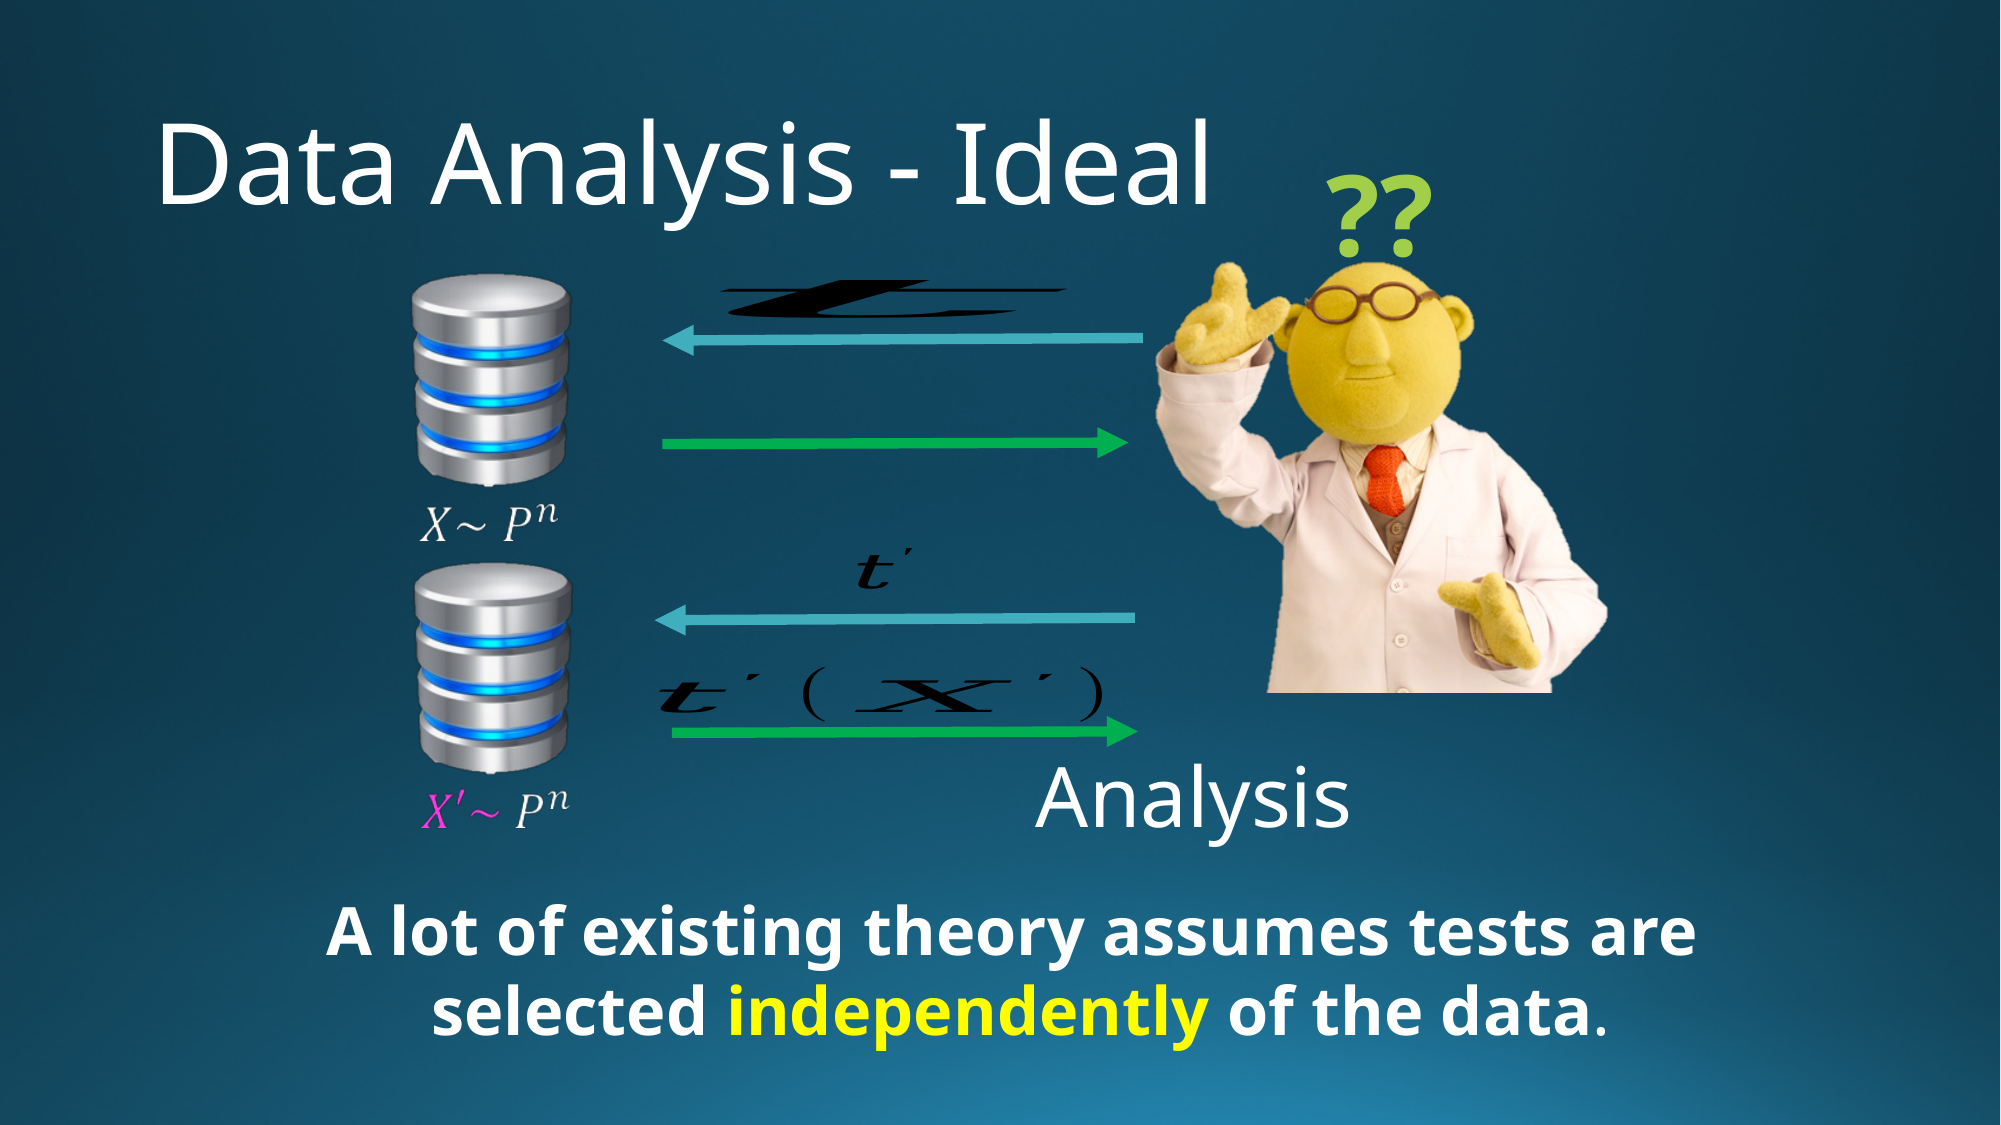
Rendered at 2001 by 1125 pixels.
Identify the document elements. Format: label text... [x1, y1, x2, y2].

text_box A lot of existing theory assumes tests are selected independently of the data. [23, 881, 2000, 1057]
title Data Analysis - Ideal [137, 59, 1863, 278]
text_box ?? [1311, 136, 1449, 259]
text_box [654, 617, 1135, 621]
picture [0, 0, 2001, 1125]
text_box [662, 337, 1143, 341]
